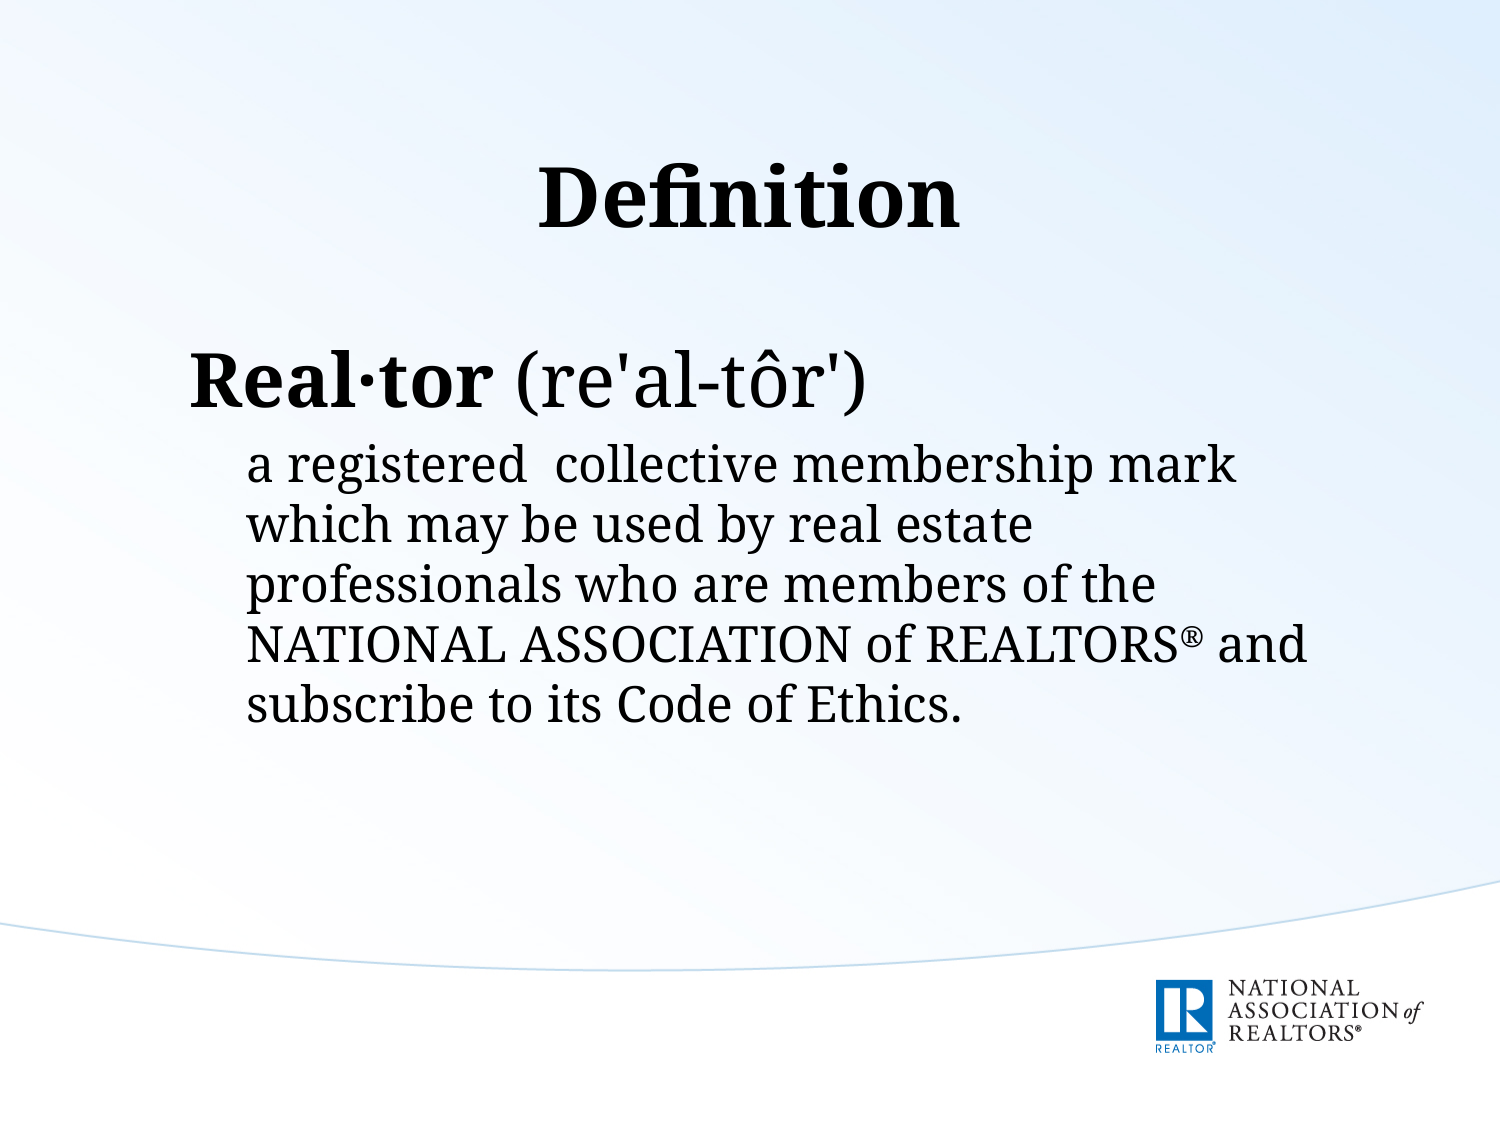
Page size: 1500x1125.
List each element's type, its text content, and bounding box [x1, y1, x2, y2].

picture [0, 0, 1500, 1125]
title Definition [112, 99, 1388, 288]
list Real·tor (re'al-tôr') a registered collective membership mark which may be used by real estate professionals who are members of the NATIONAL ASSOCIATION of REALTORS® and subscribe to its Code of Ethics. [174, 324, 1363, 888]
